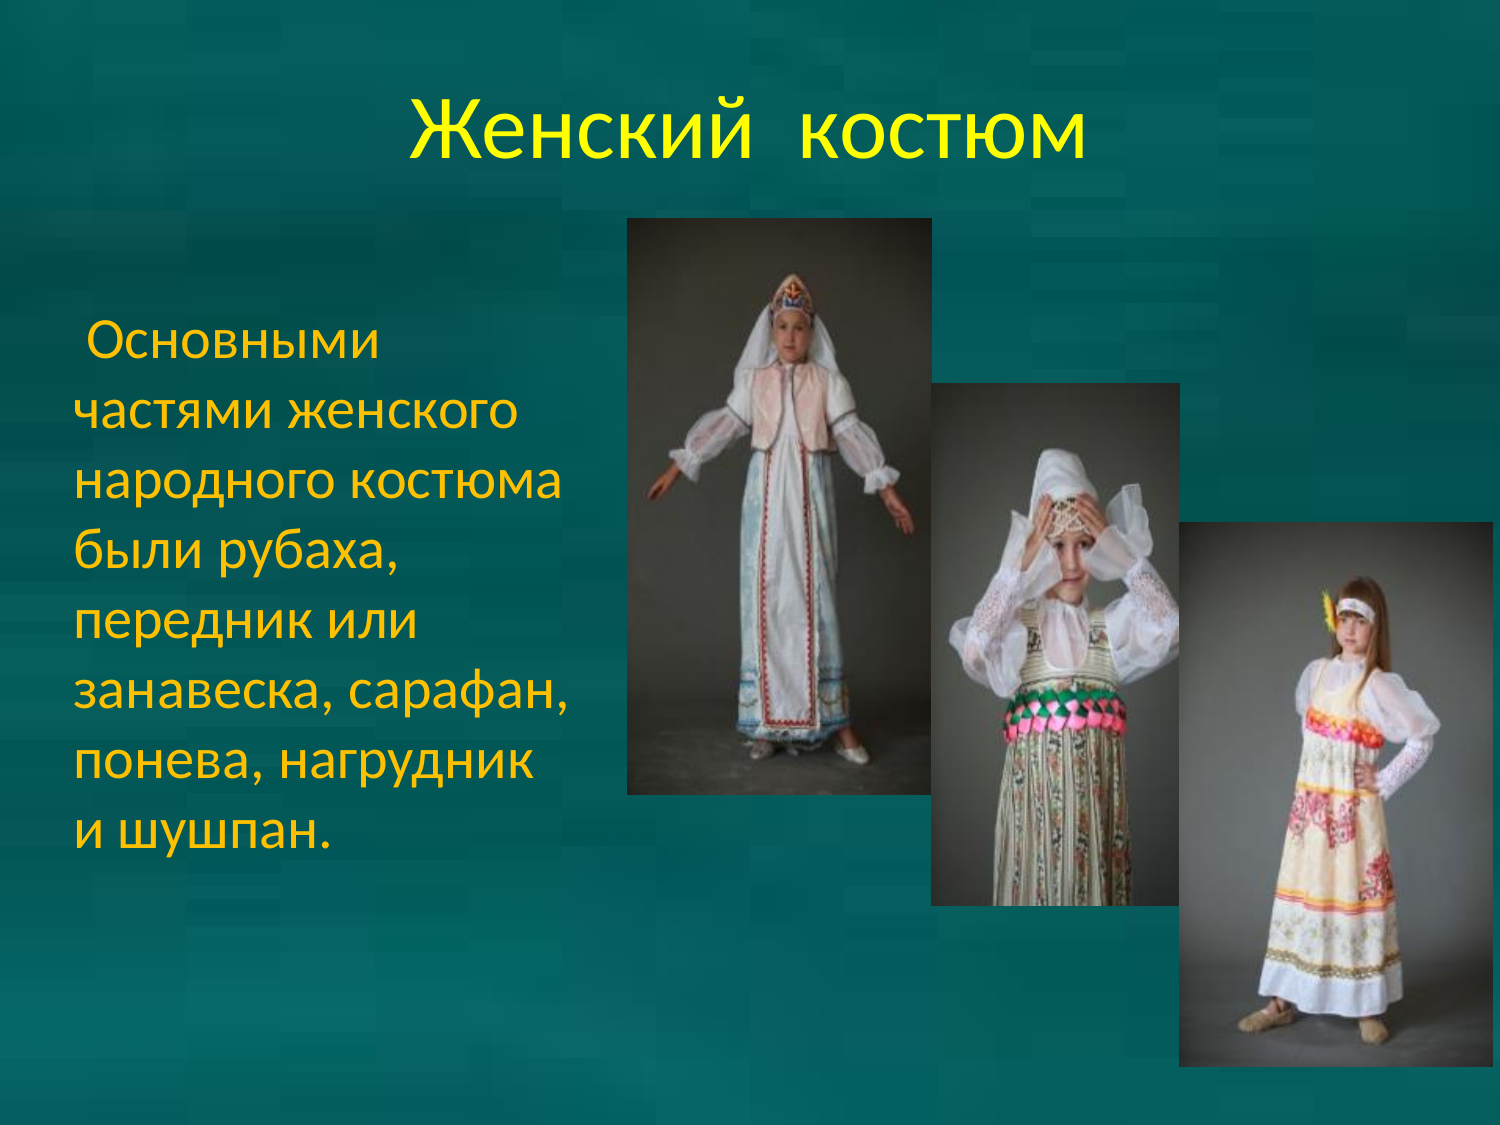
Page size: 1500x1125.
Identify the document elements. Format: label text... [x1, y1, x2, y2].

text_box Основными частями женского народного костюма были рубаха, передник или занавеска, сарафан, понева, нагрудник и шушпан. [58, 292, 586, 868]
picture [0, 0, 1500, 1125]
title Женский костюм [75, 45, 1425, 200]
